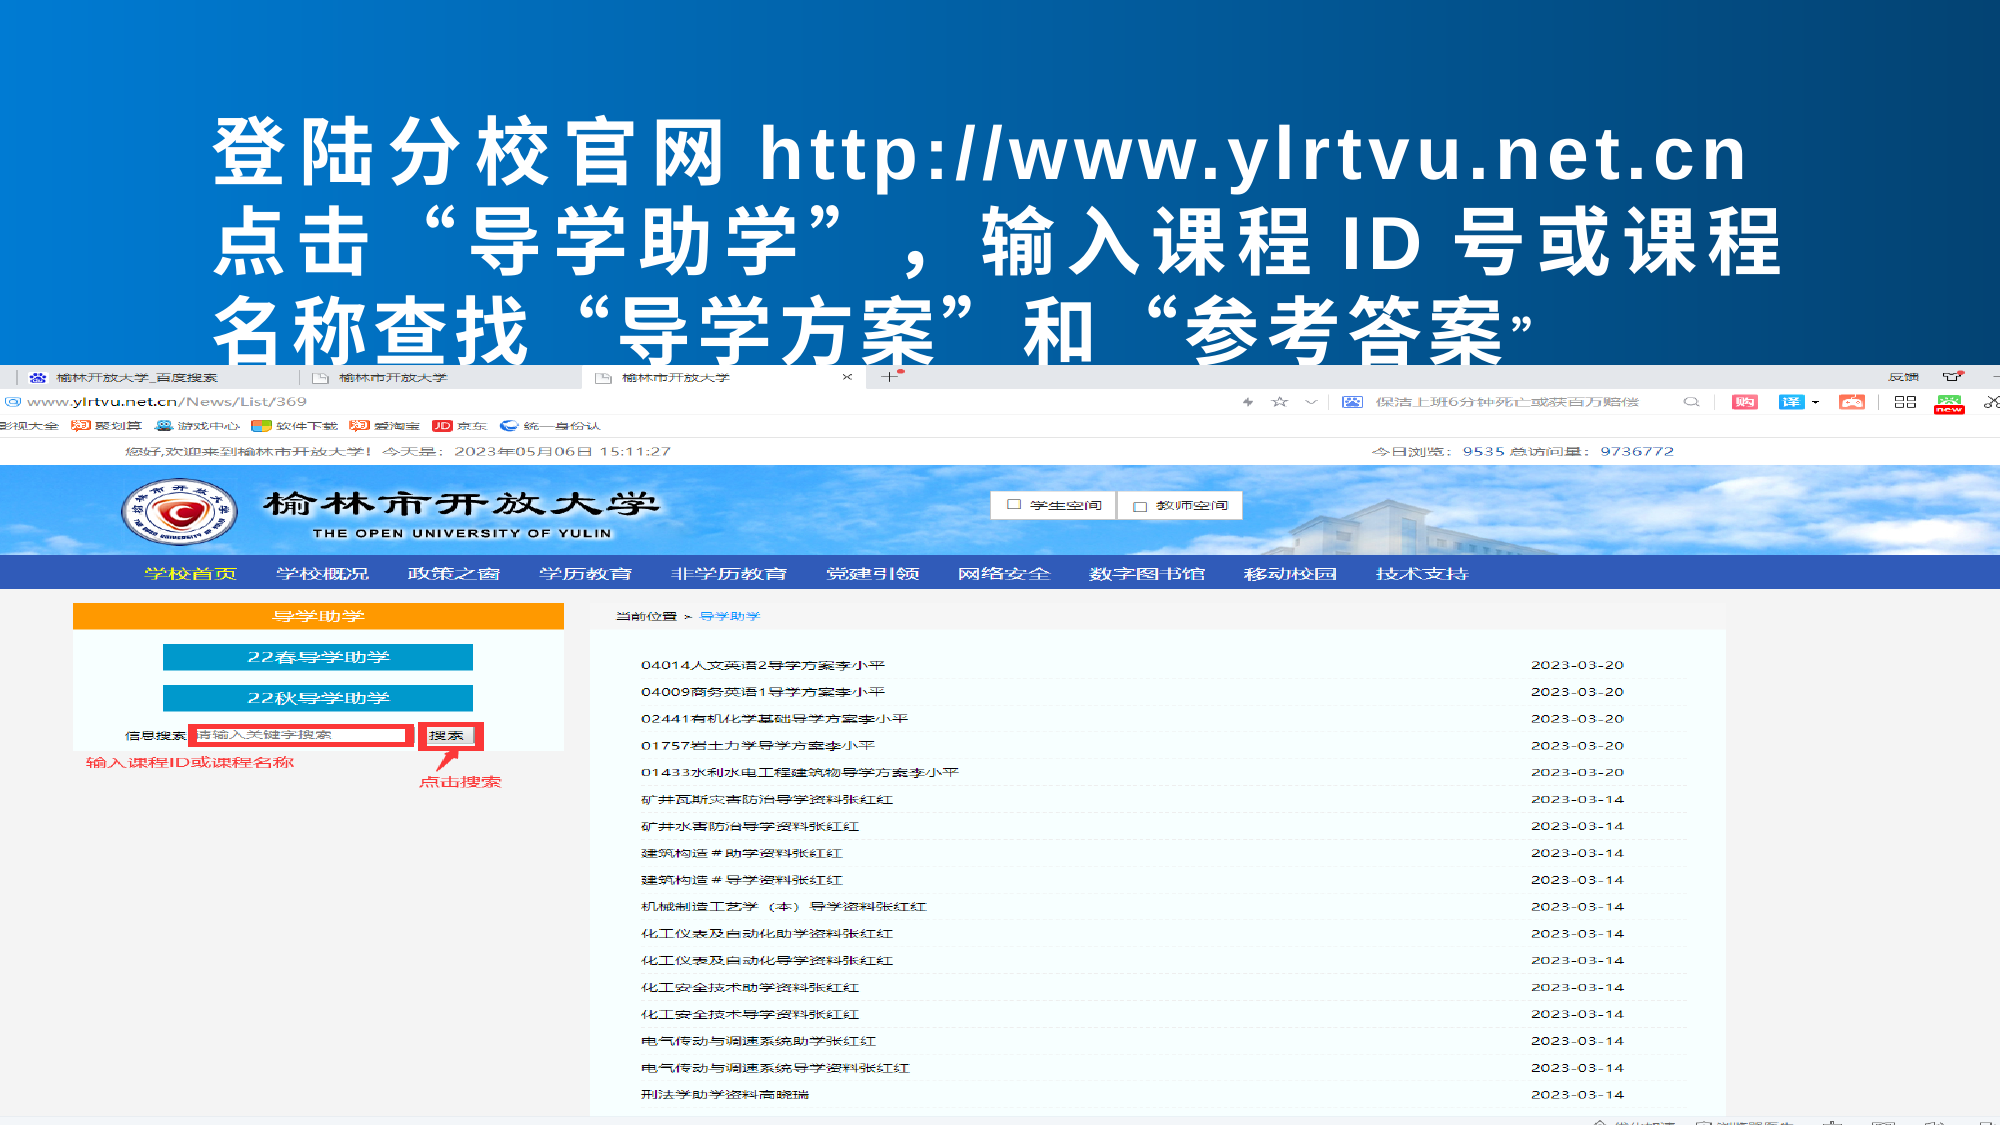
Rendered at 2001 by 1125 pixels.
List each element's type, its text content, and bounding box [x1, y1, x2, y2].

title 登陆分校官网http://www.ylrtvu.net.cn 点击“导学助学”，输入课程ID号或课程名称查找“导学方案”和“参考答案” [196, 63, 1804, 365]
picture [0, 365, 2000, 1125]
